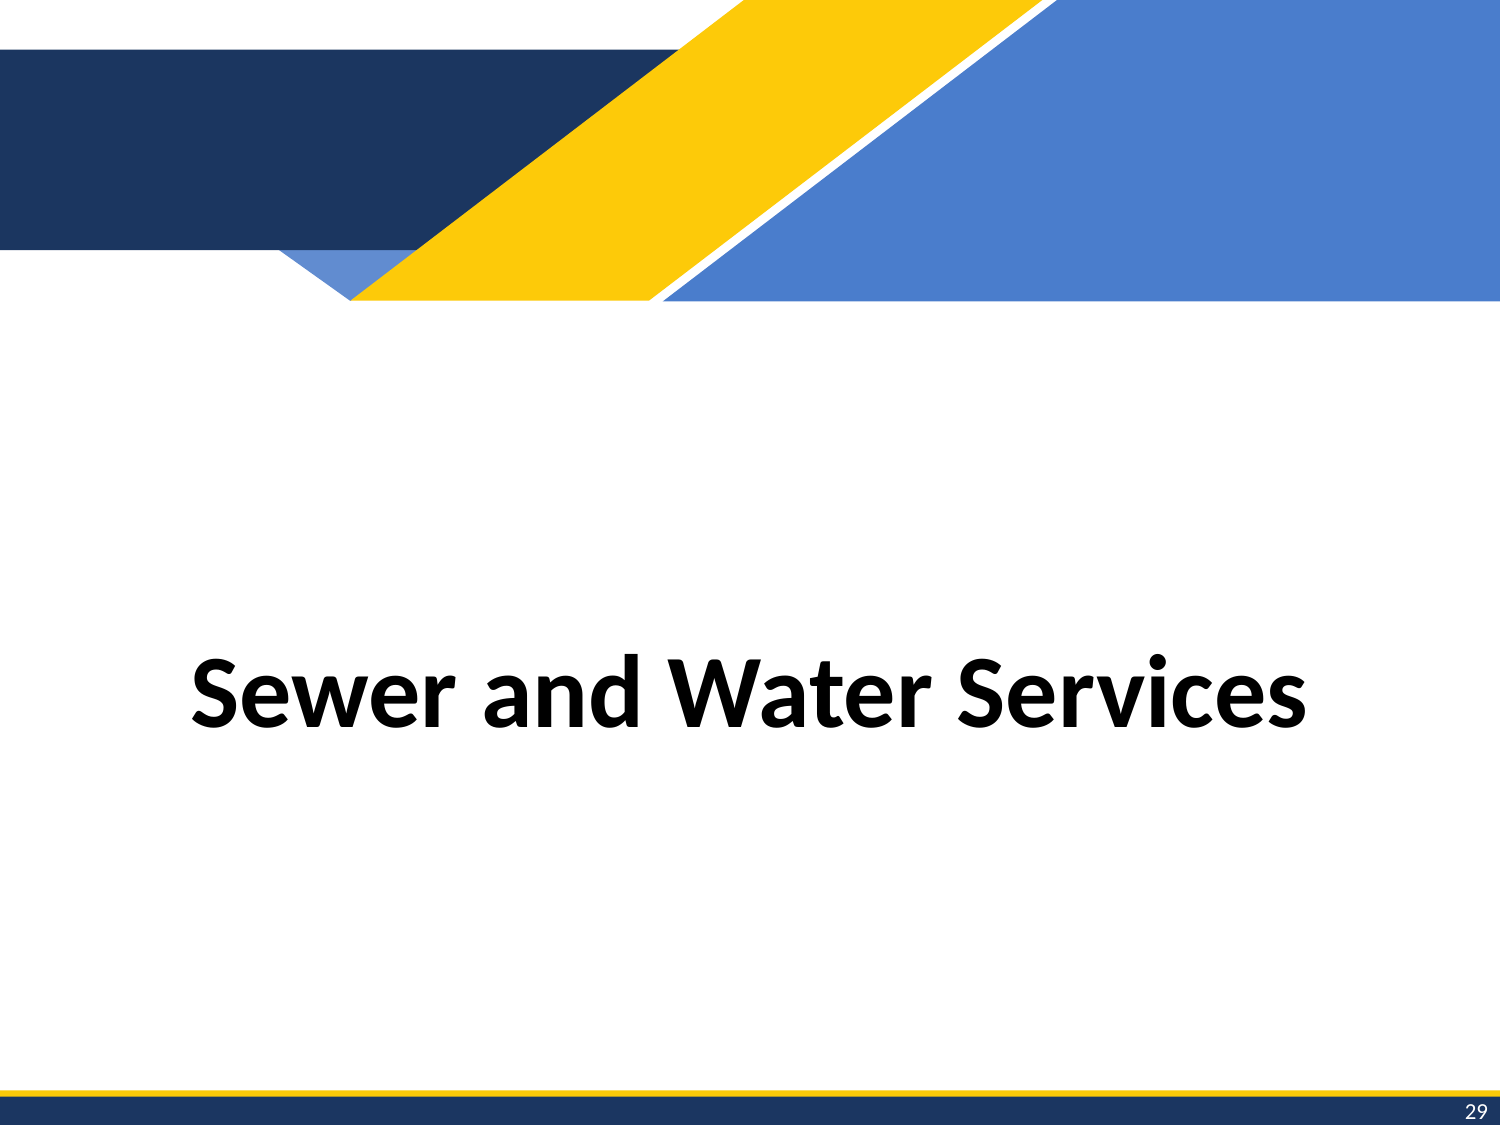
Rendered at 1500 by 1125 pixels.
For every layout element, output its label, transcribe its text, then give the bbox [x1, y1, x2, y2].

title Sewer and Water Services [0, 302, 1500, 1086]
